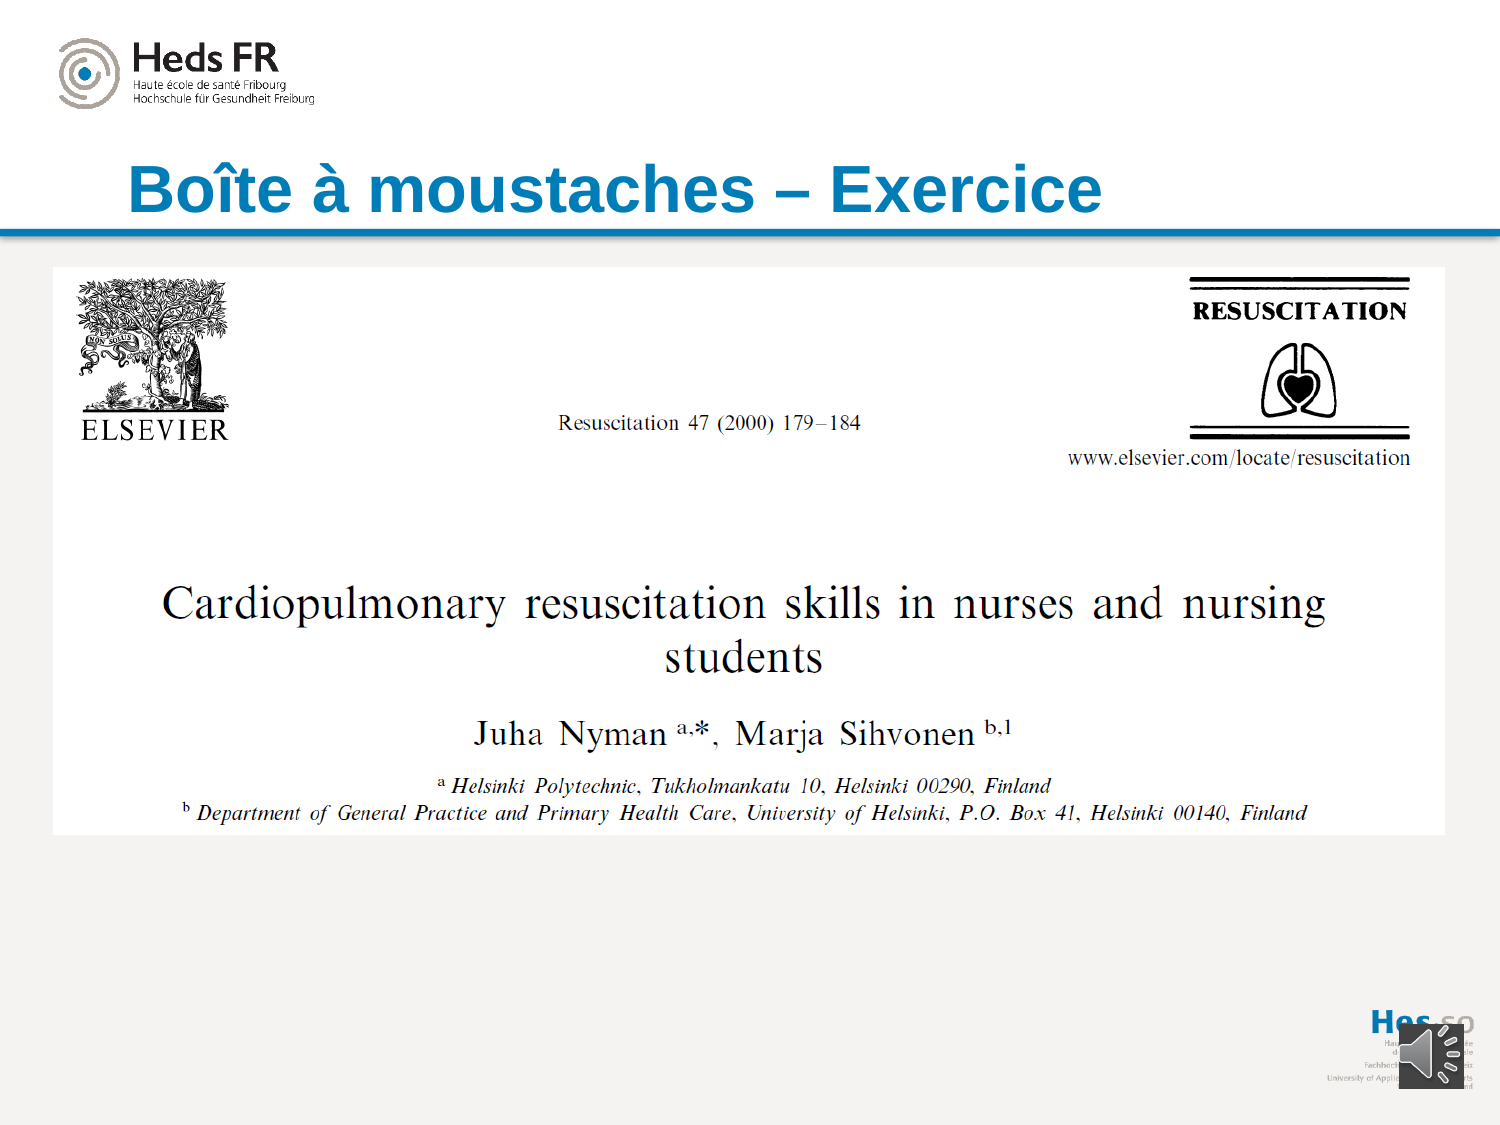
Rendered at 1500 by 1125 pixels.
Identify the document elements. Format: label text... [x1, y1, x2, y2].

picture [1327, 1010, 1474, 1090]
title Boîte à moustaches – Exercice [112, 155, 1412, 215]
picture [52, 266, 1446, 835]
picture [59, 38, 314, 109]
picture [1379, 1010, 1386, 1018]
